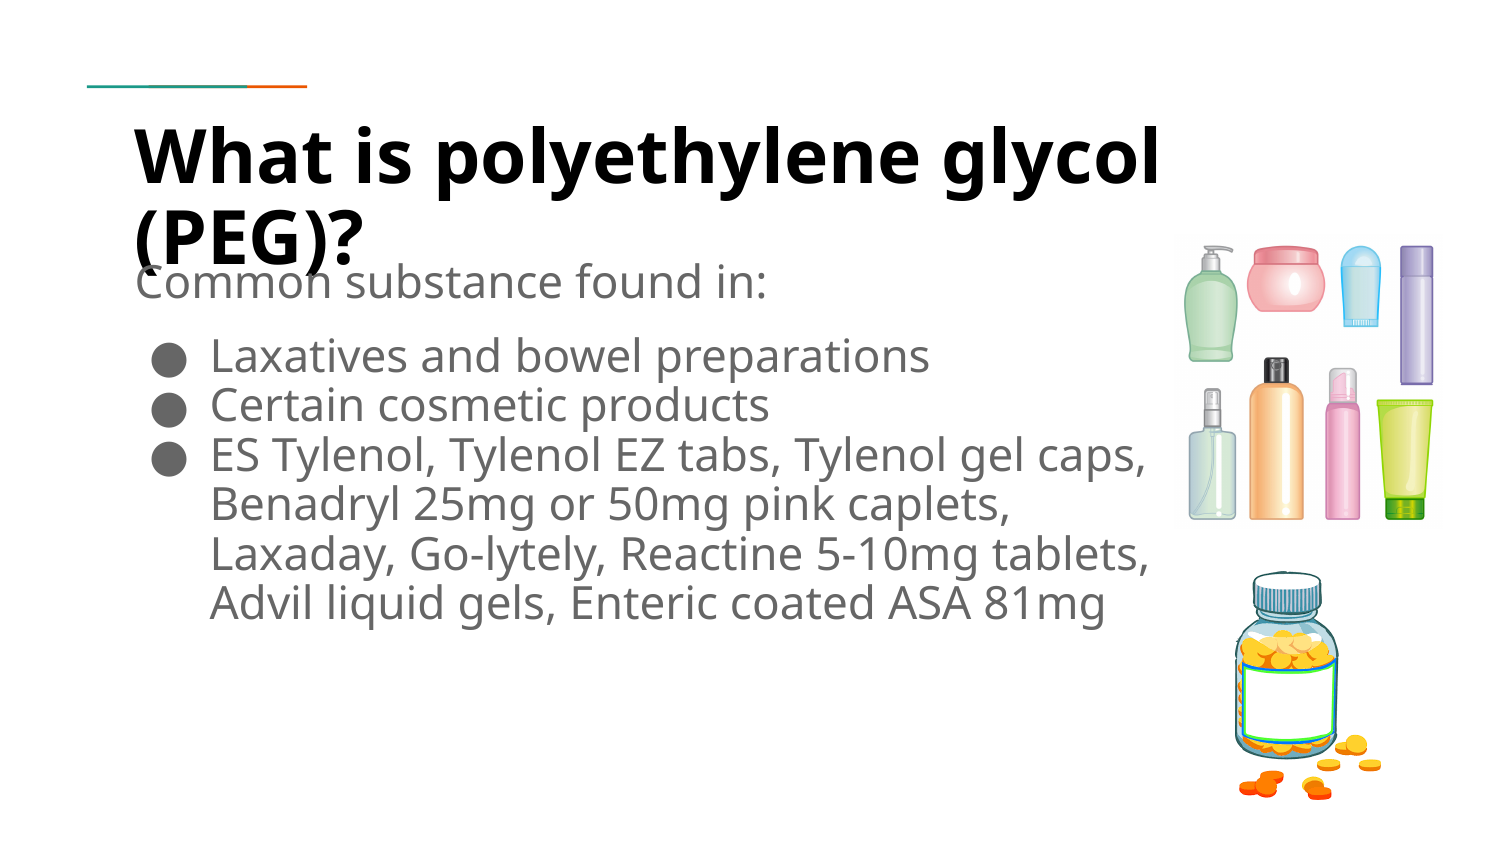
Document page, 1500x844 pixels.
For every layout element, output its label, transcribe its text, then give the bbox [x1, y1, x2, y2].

picture [1174, 234, 1443, 529]
picture [1174, 571, 1382, 801]
title What is polyethylene glycol (PEG)? [119, 103, 1381, 217]
list Common substance found in: Laxatives and bowel preparations Certain cosmetic products ES Tylenol, Tylenol EZ tabs, Tylenol gel caps, Benadryl 25mg or 50mg pink caplets, Laxaday, Go-lytely, Reactine 5-10mg tablets, Advil liquid gels, Enteric coated ASA 81mg [119, 229, 1199, 601]
